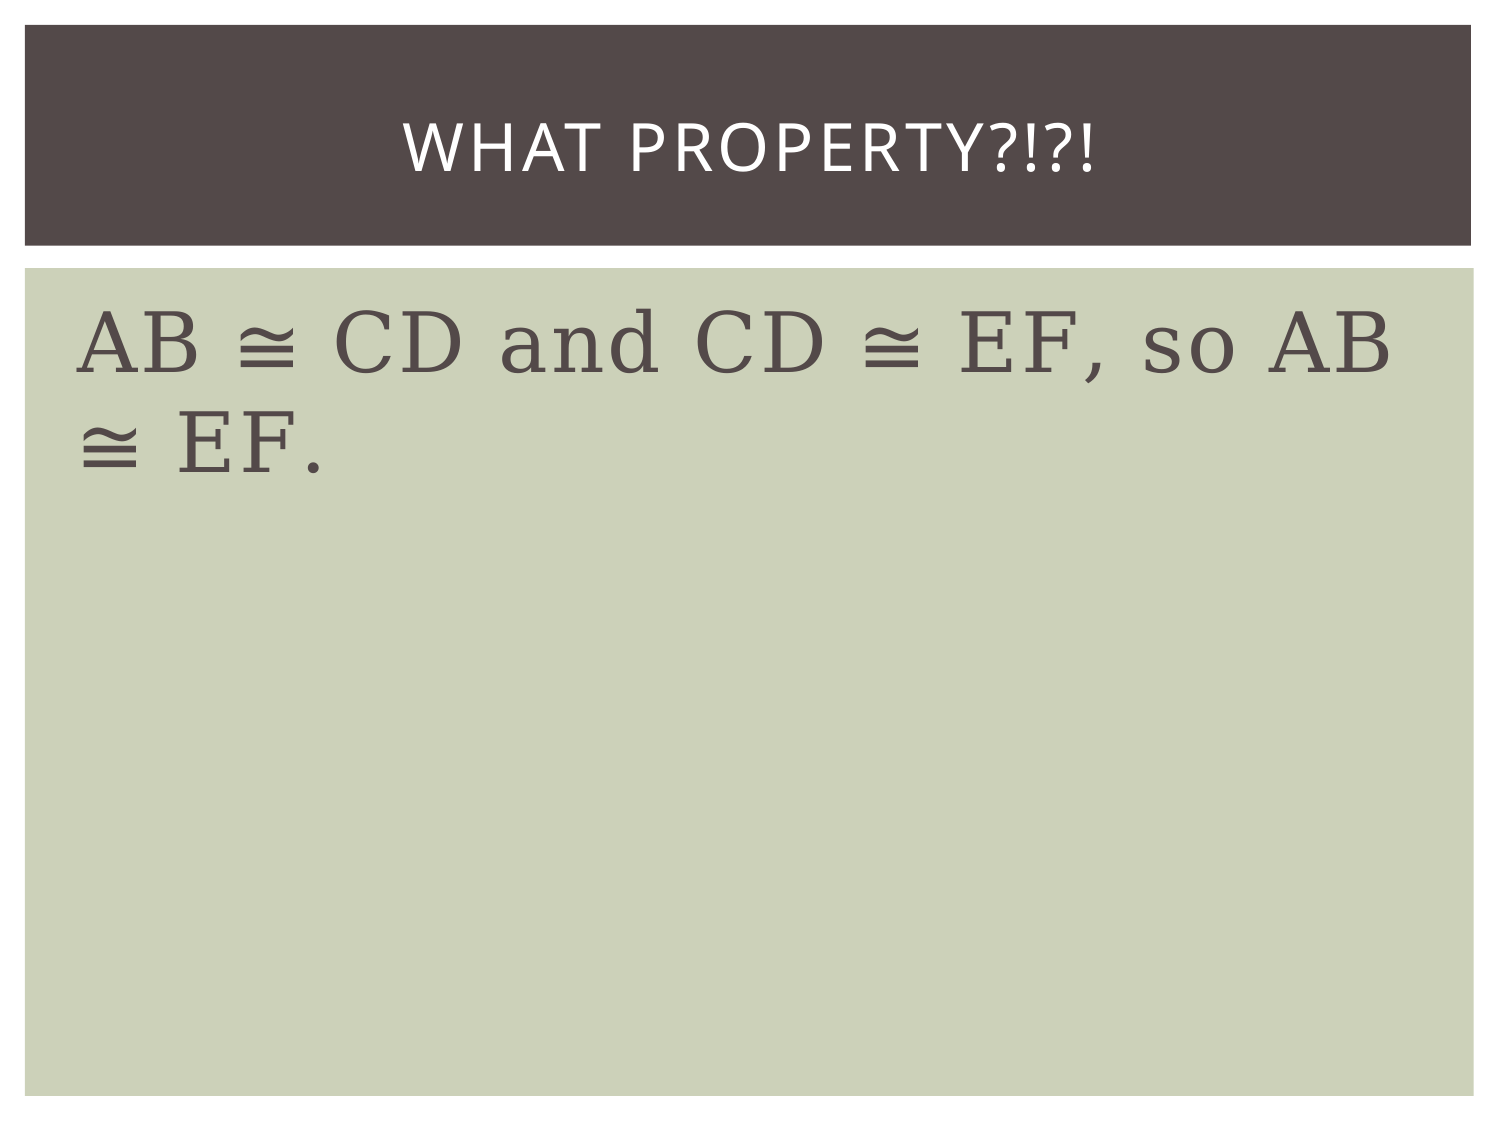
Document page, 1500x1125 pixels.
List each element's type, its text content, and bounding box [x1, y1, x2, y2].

title What Property?!?! [62, 58, 1438, 232]
list AB ≅ CD and CD ≅ EF, so AB ≅ EF. [62, 281, 1442, 1005]
